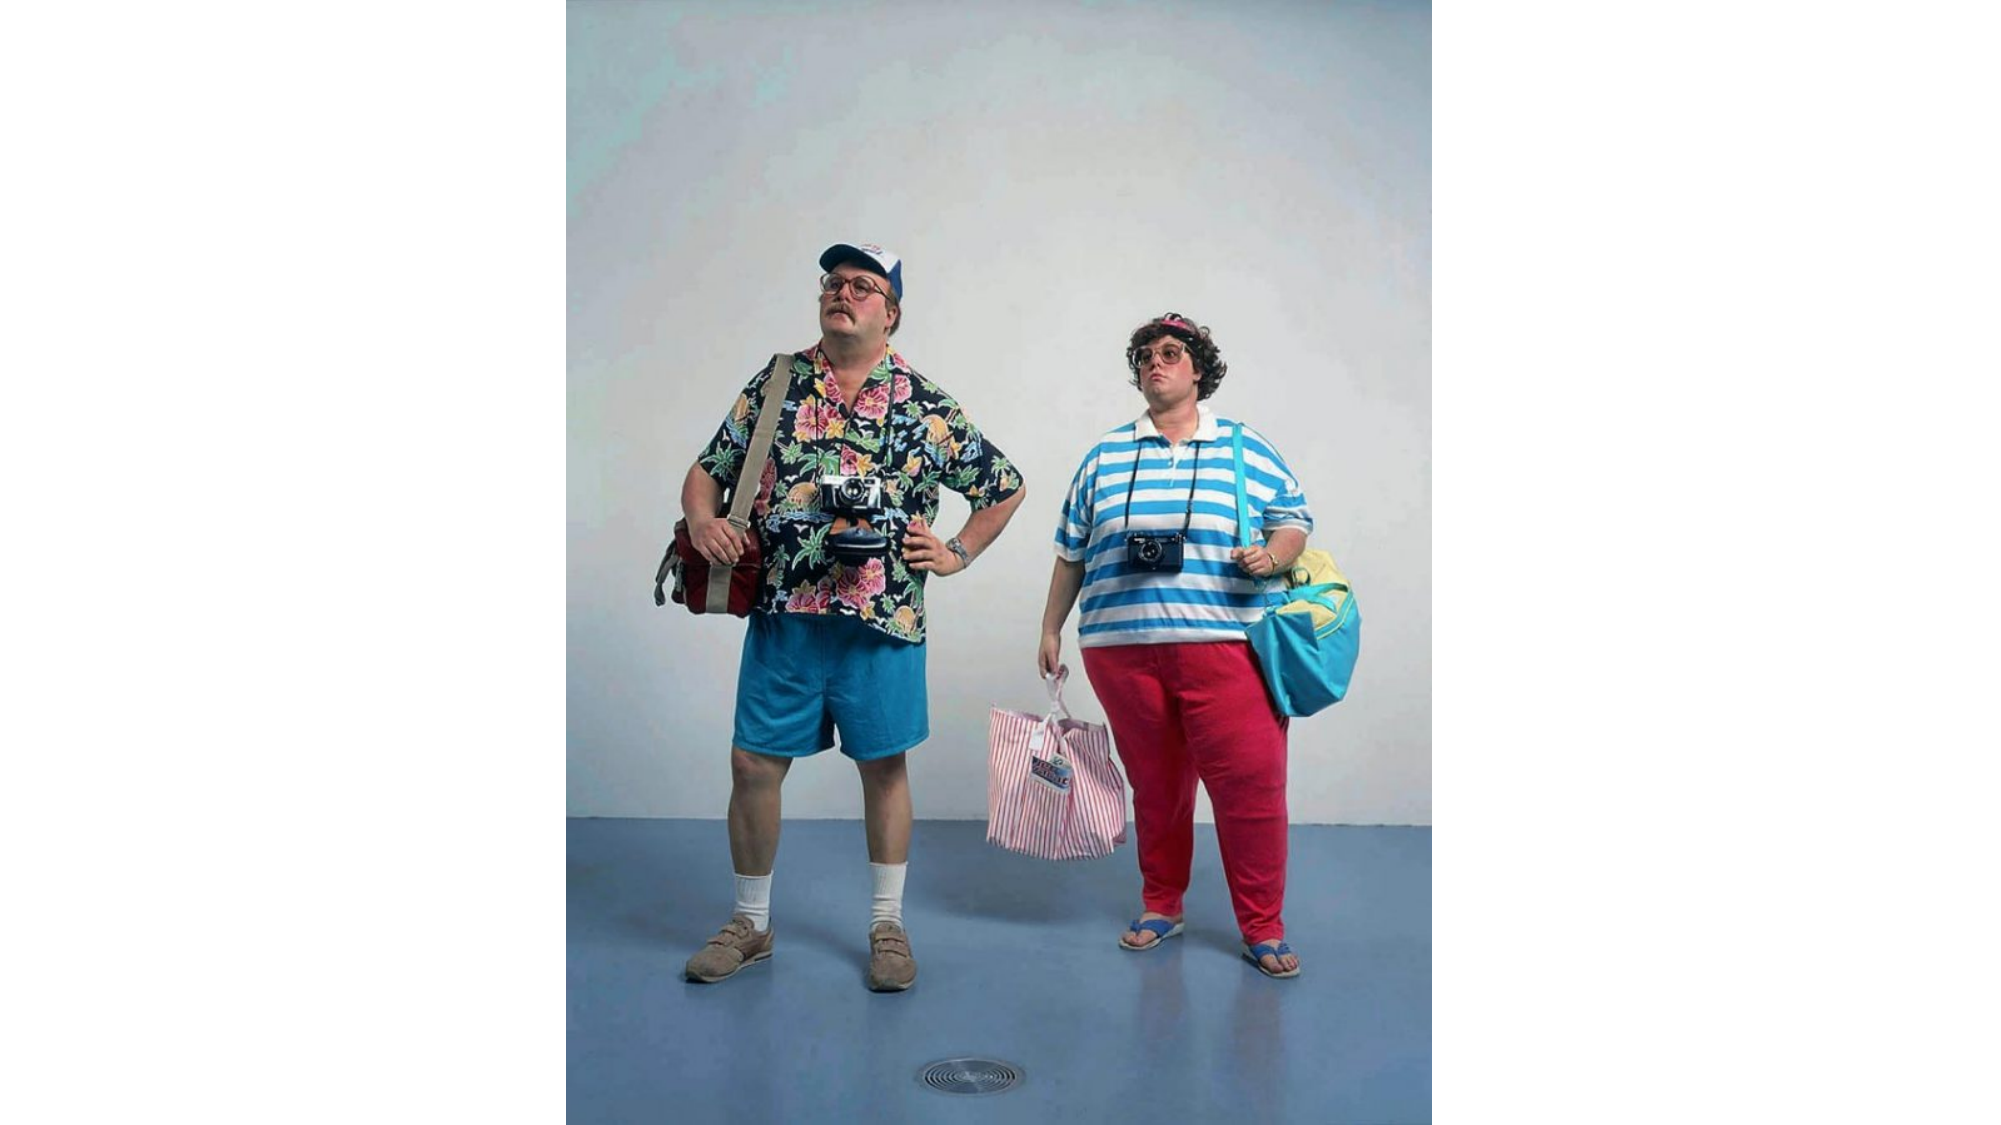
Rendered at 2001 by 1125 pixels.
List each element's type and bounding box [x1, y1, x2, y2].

picture [566, 0, 1432, 1125]
